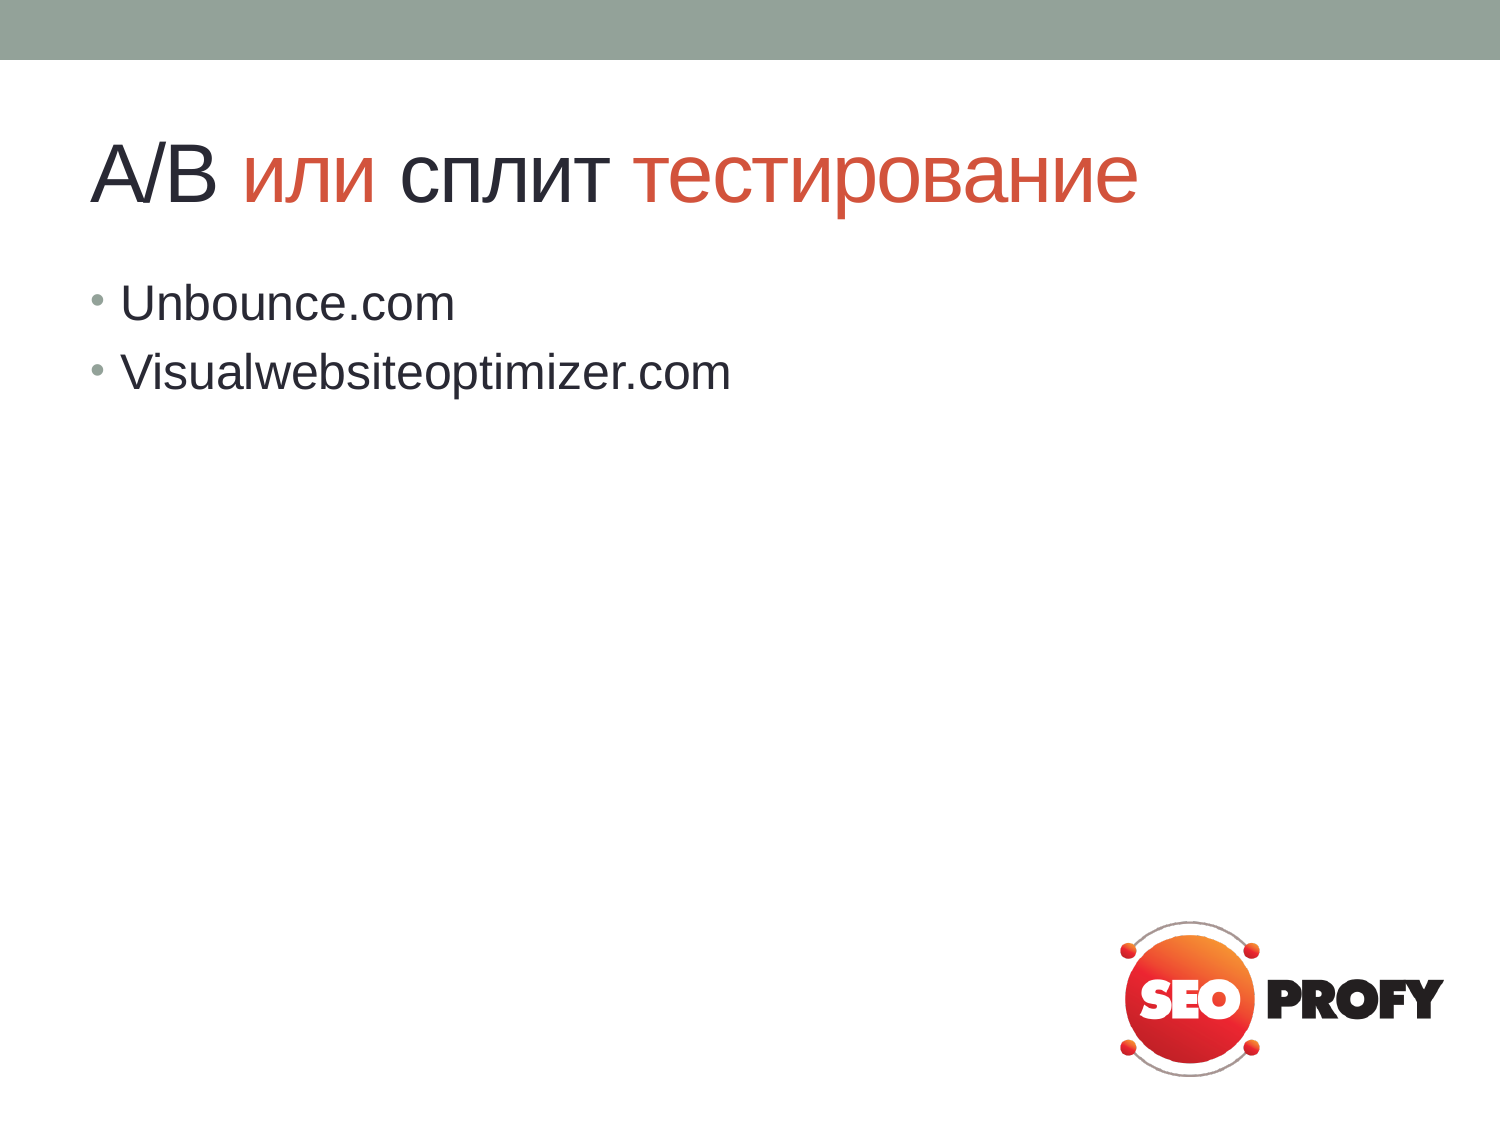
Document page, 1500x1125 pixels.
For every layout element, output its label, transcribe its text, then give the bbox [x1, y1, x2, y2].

title A/B или сплит тестирование [75, 87, 1425, 250]
picture [1070, 787, 1494, 1125]
list Unbounce.com Visualwebsiteoptimizer.com [75, 262, 1425, 425]
